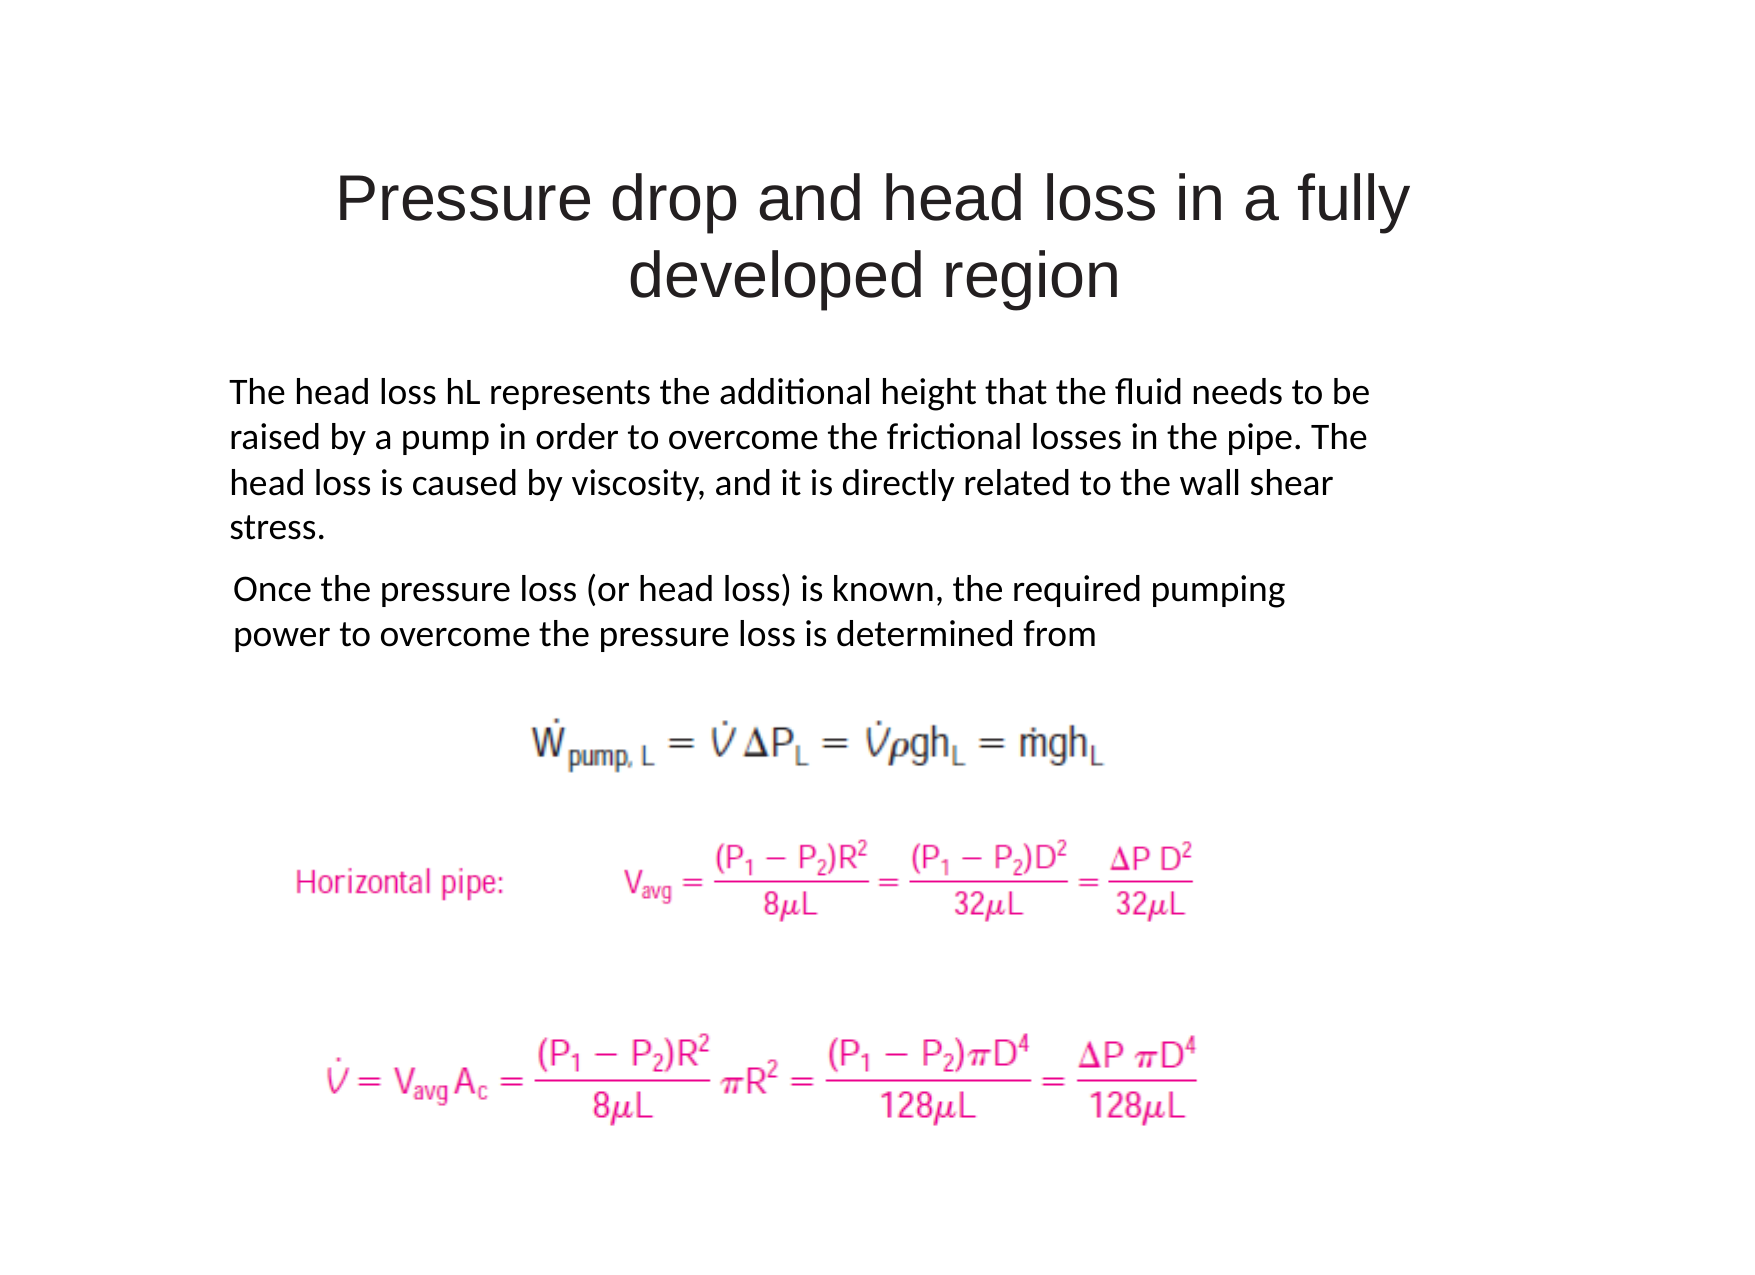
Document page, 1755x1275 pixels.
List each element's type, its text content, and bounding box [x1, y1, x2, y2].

picture [264, 824, 1239, 938]
picture [264, 1012, 1268, 1151]
text_box Once the pressure loss (or head loss) is known, the required pumping power to overcome the pressure loss is determined from [218, 557, 1421, 662]
picture [473, 699, 1165, 776]
text_box The head loss hL represents the additional height that the fluid needs to be raised by a pump in order to overcome the frictional losses in the pipe. The head loss is caused by viscosity, and it is directly related to the wall shear stress. [214, 360, 1590, 555]
text_box Pressure drop and head loss in a fully developed region [333, 155, 1421, 316]
